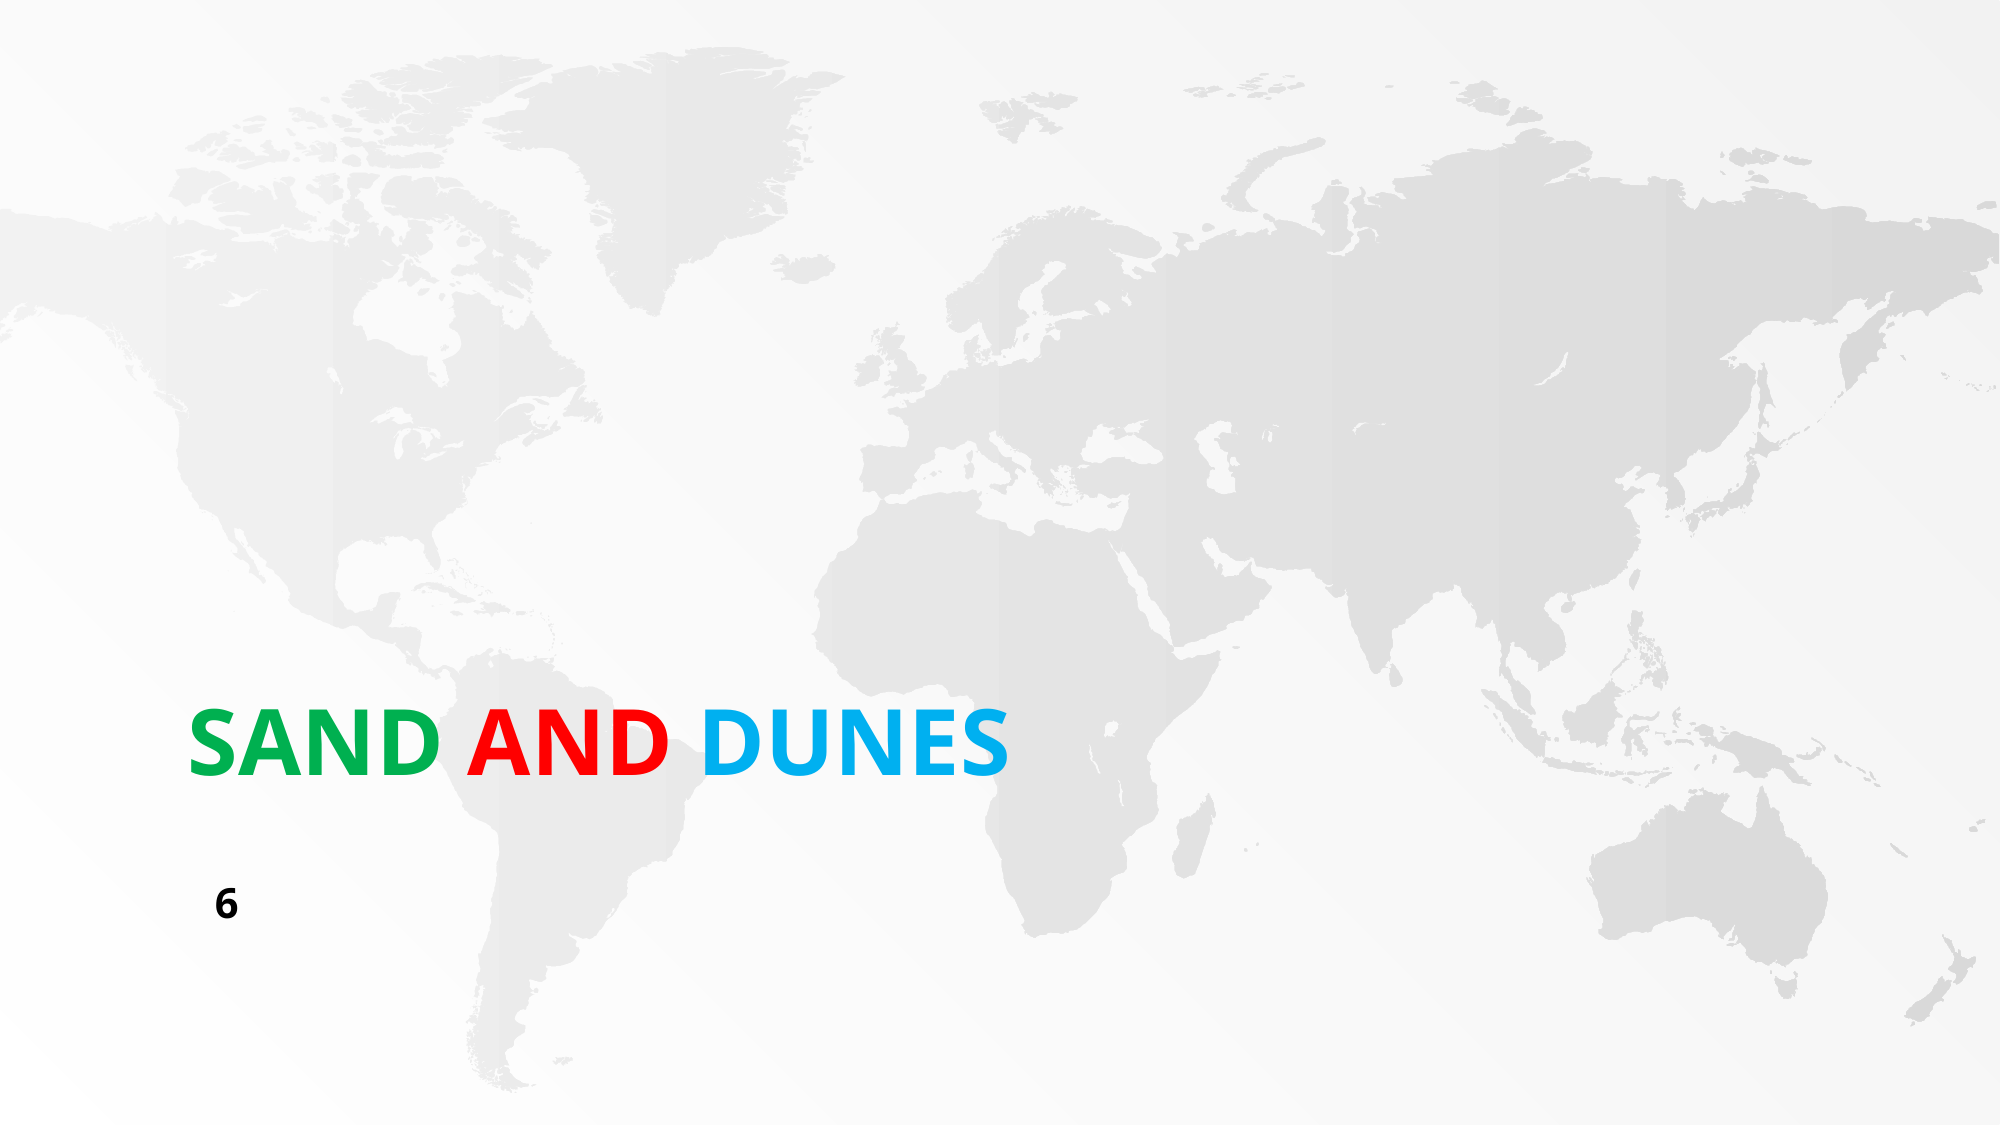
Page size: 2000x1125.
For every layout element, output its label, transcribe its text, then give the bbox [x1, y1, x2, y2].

title Sand and dunes [172, 302, 1773, 803]
subtitle 6 [199, 825, 1488, 1013]
